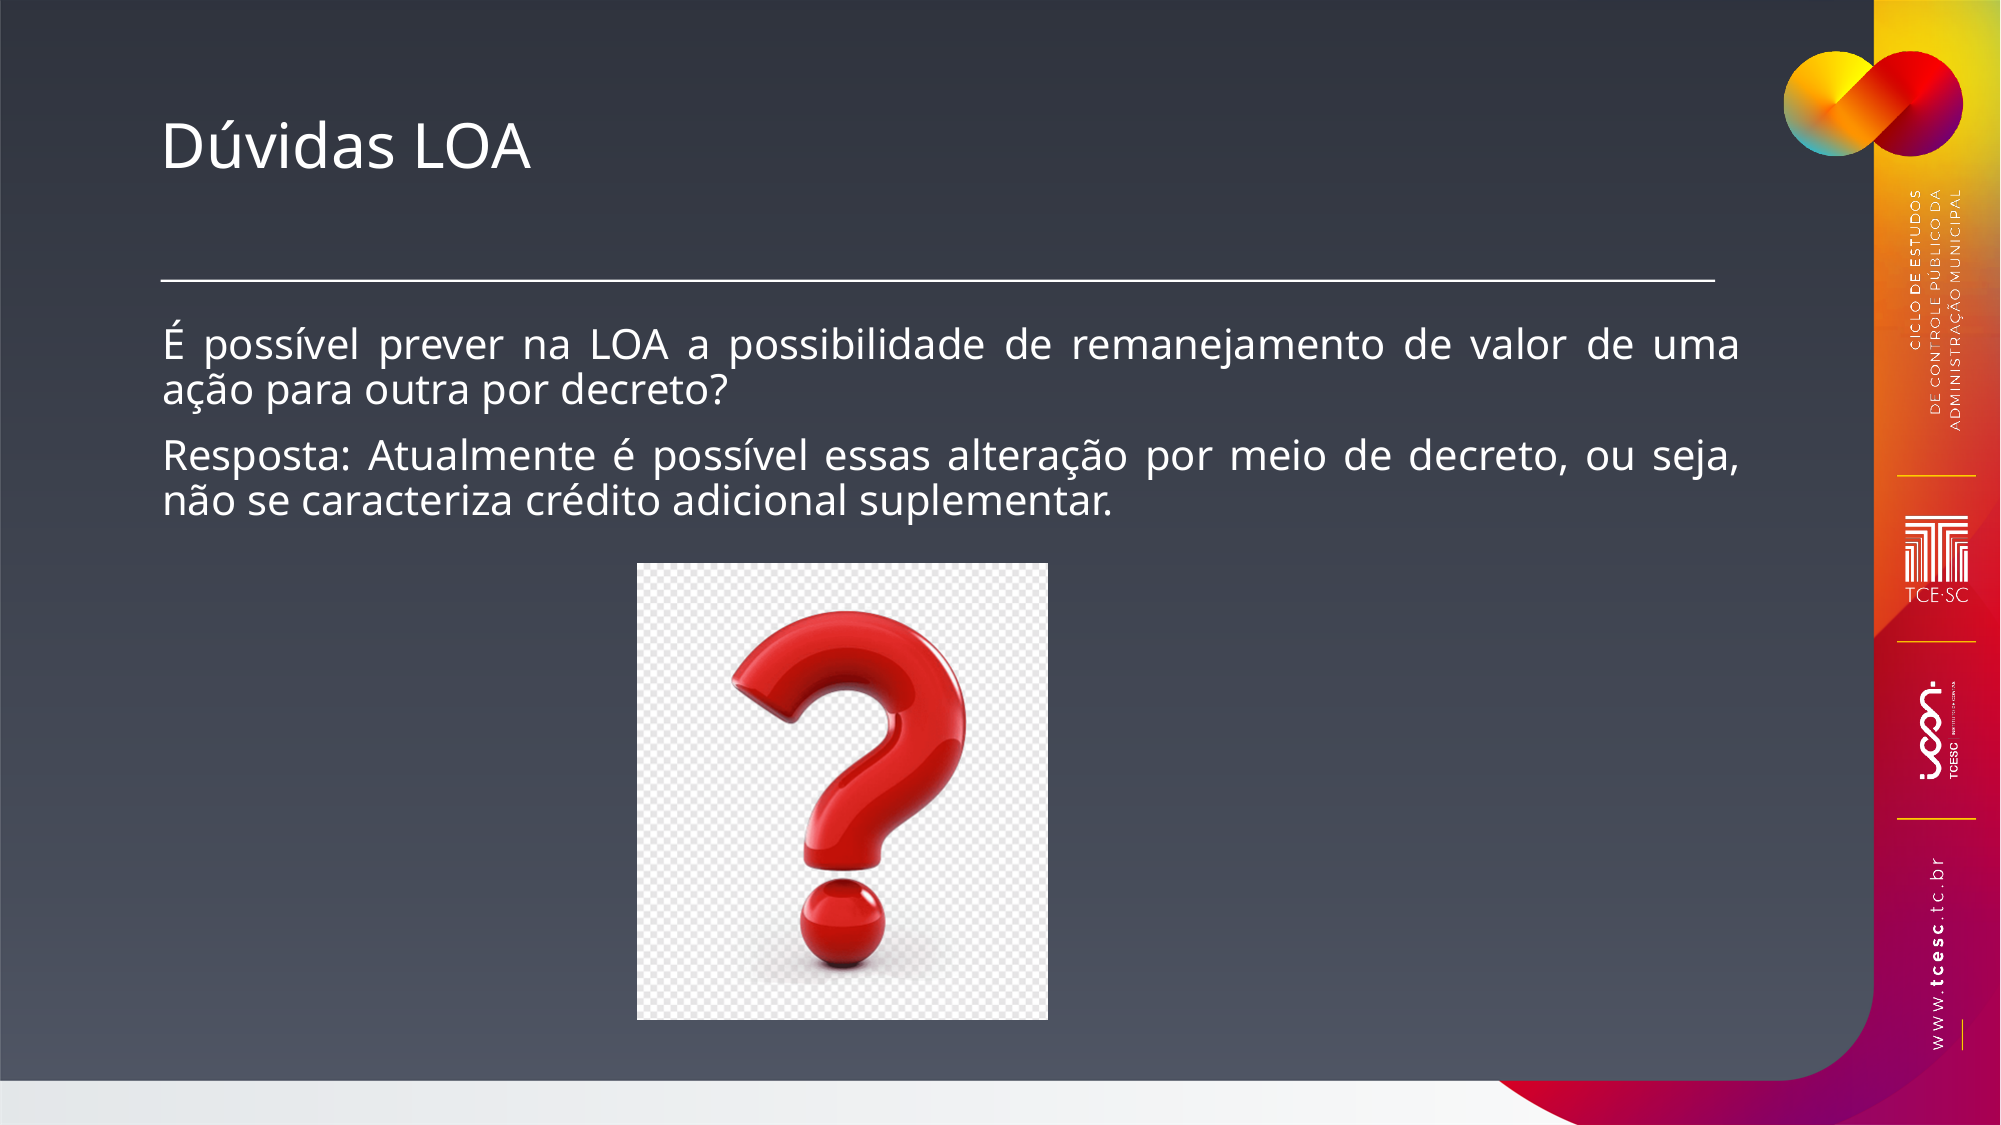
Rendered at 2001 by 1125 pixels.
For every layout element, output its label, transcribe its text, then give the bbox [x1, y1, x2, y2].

text_box É possível prever na LOA a possibilidade de remanejamento de valor de uma ação para outra por decreto? Resposta: Atualmente é possível essas alteração por meio de decreto, ou seja, não se caracteriza crédito adicional suplementar. [147, 316, 1758, 879]
text_box Dúvidas LOA [160, 99, 867, 181]
picture [0, 0, 2001, 1125]
text_box [160, 279, 1716, 283]
